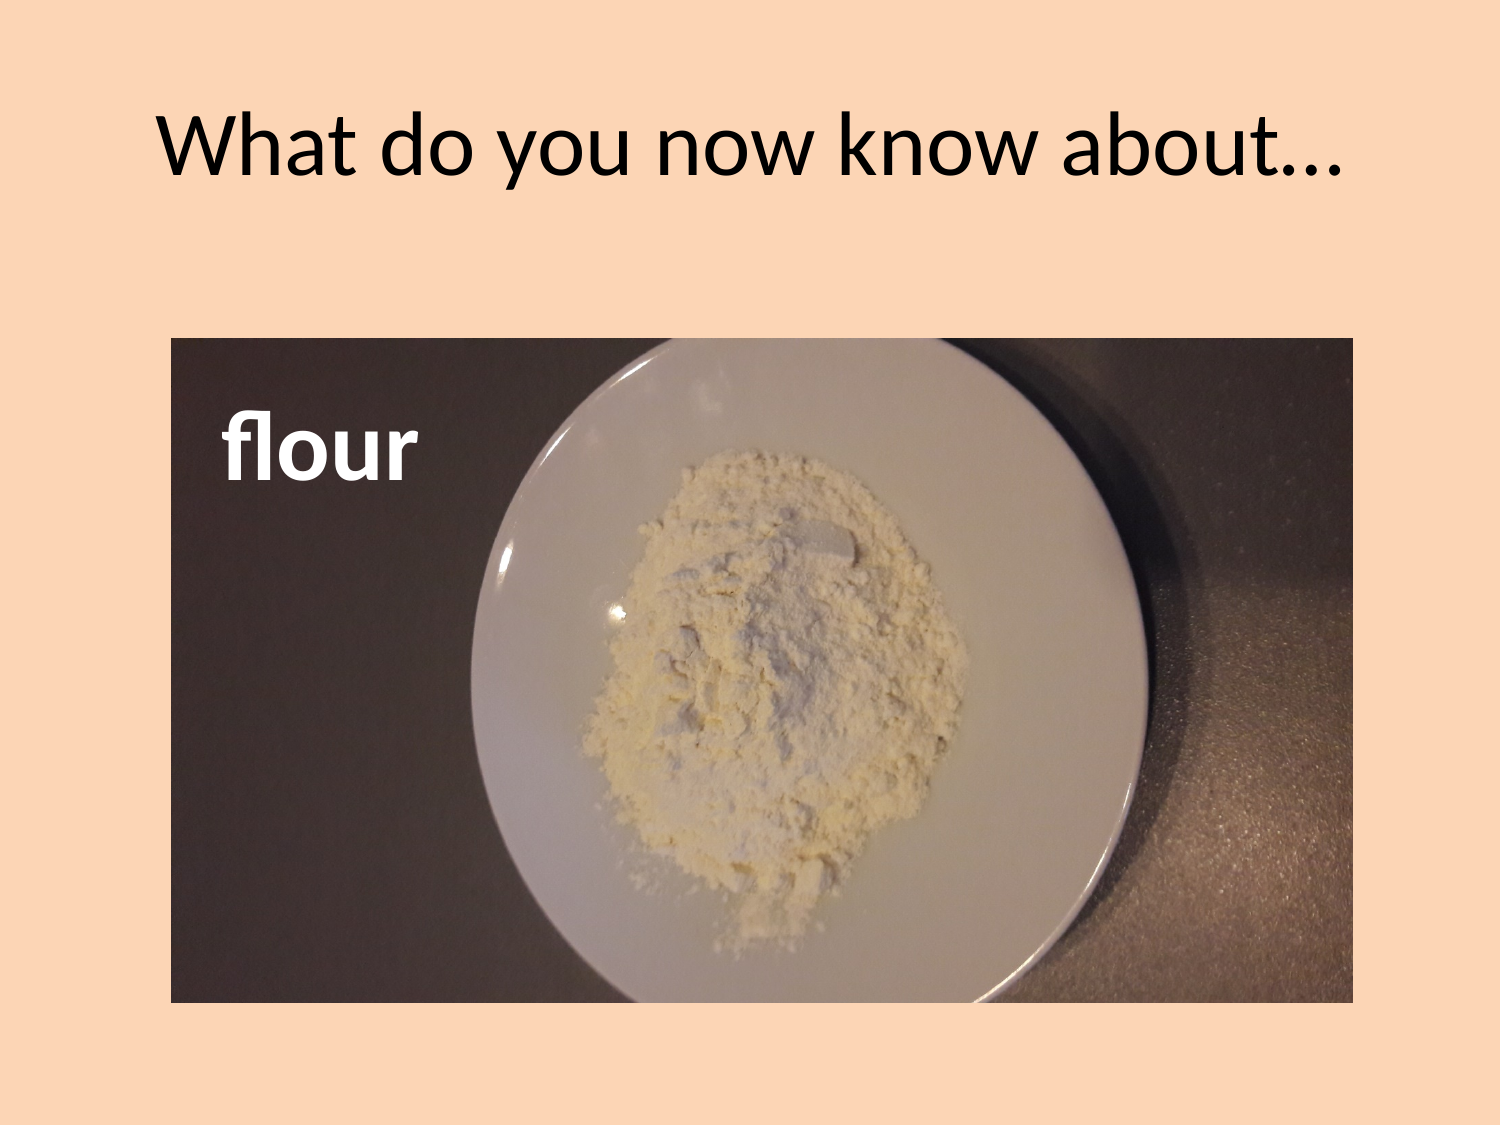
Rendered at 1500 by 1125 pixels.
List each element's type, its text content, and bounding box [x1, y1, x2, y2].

picture [170, 337, 1354, 1003]
title What do you now know about… [75, 45, 1425, 233]
